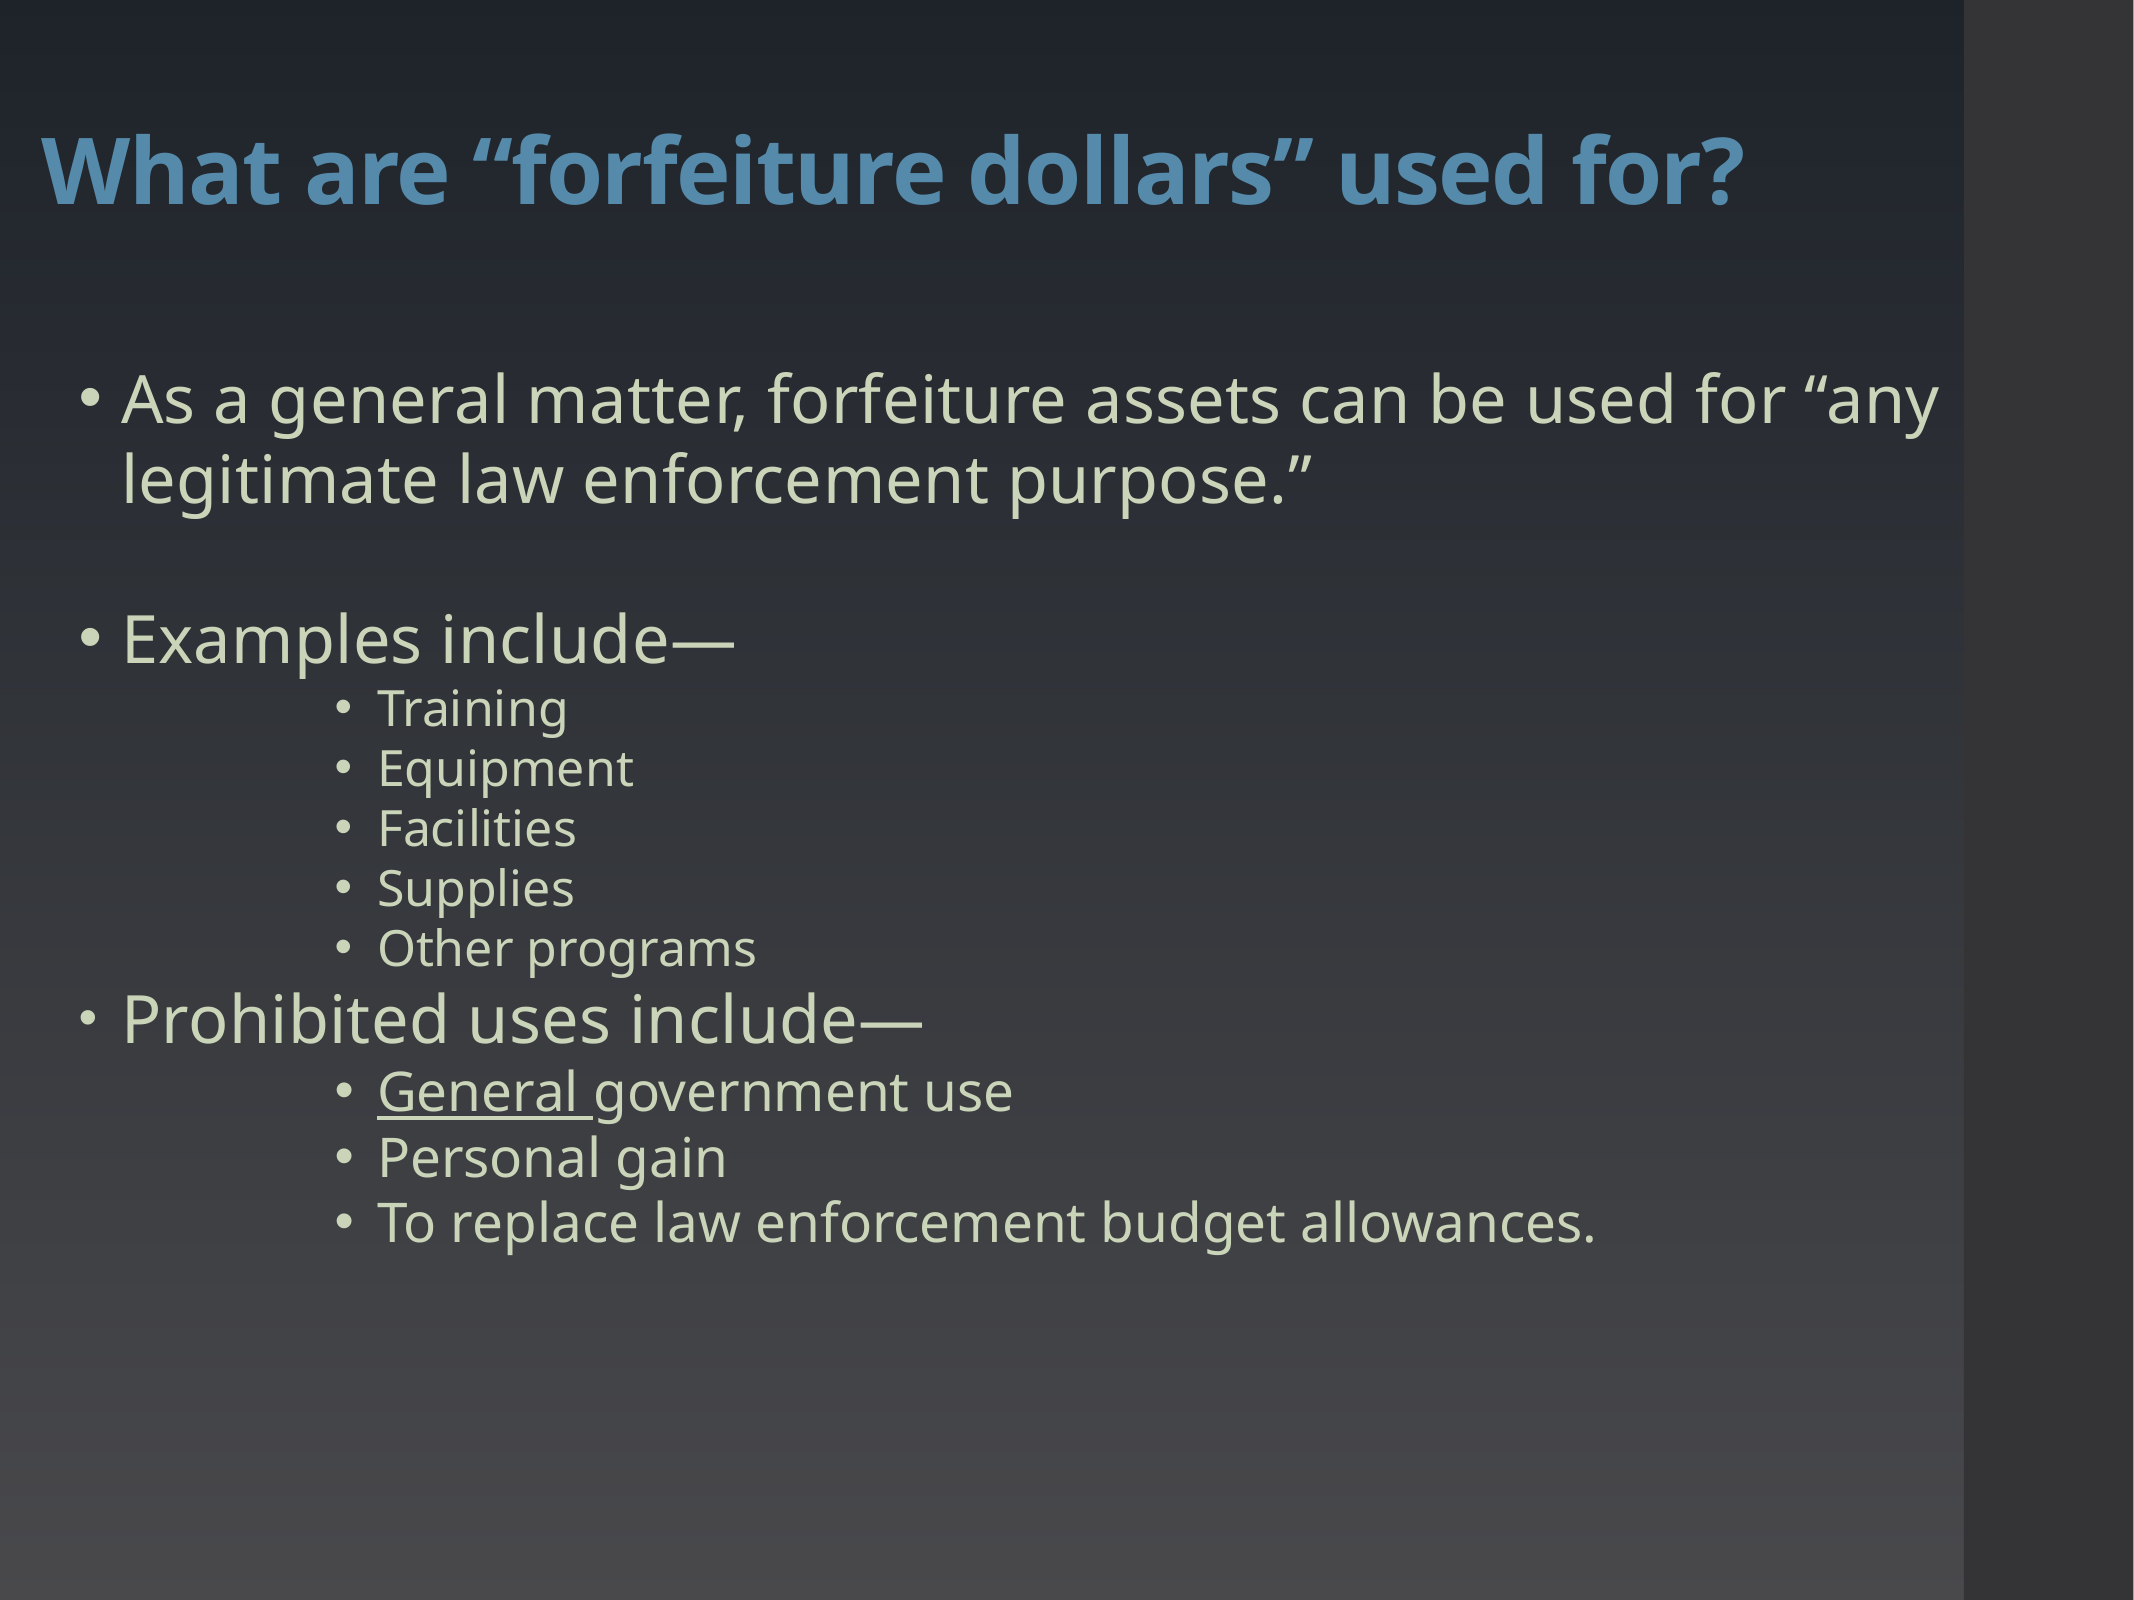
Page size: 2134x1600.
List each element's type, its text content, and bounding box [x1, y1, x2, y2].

list As a general matter, forfeiture assets can be used for “any legitimate law enforcement purpose.” Examples include— Training Equipment Facilities Supplies Other programs Prohibited uses include— General government use Personal gain To replace law enforcement budget allowances. [63, 348, 2069, 1517]
title What are “forfeiture dollars” used for? [26, 53, 2036, 233]
